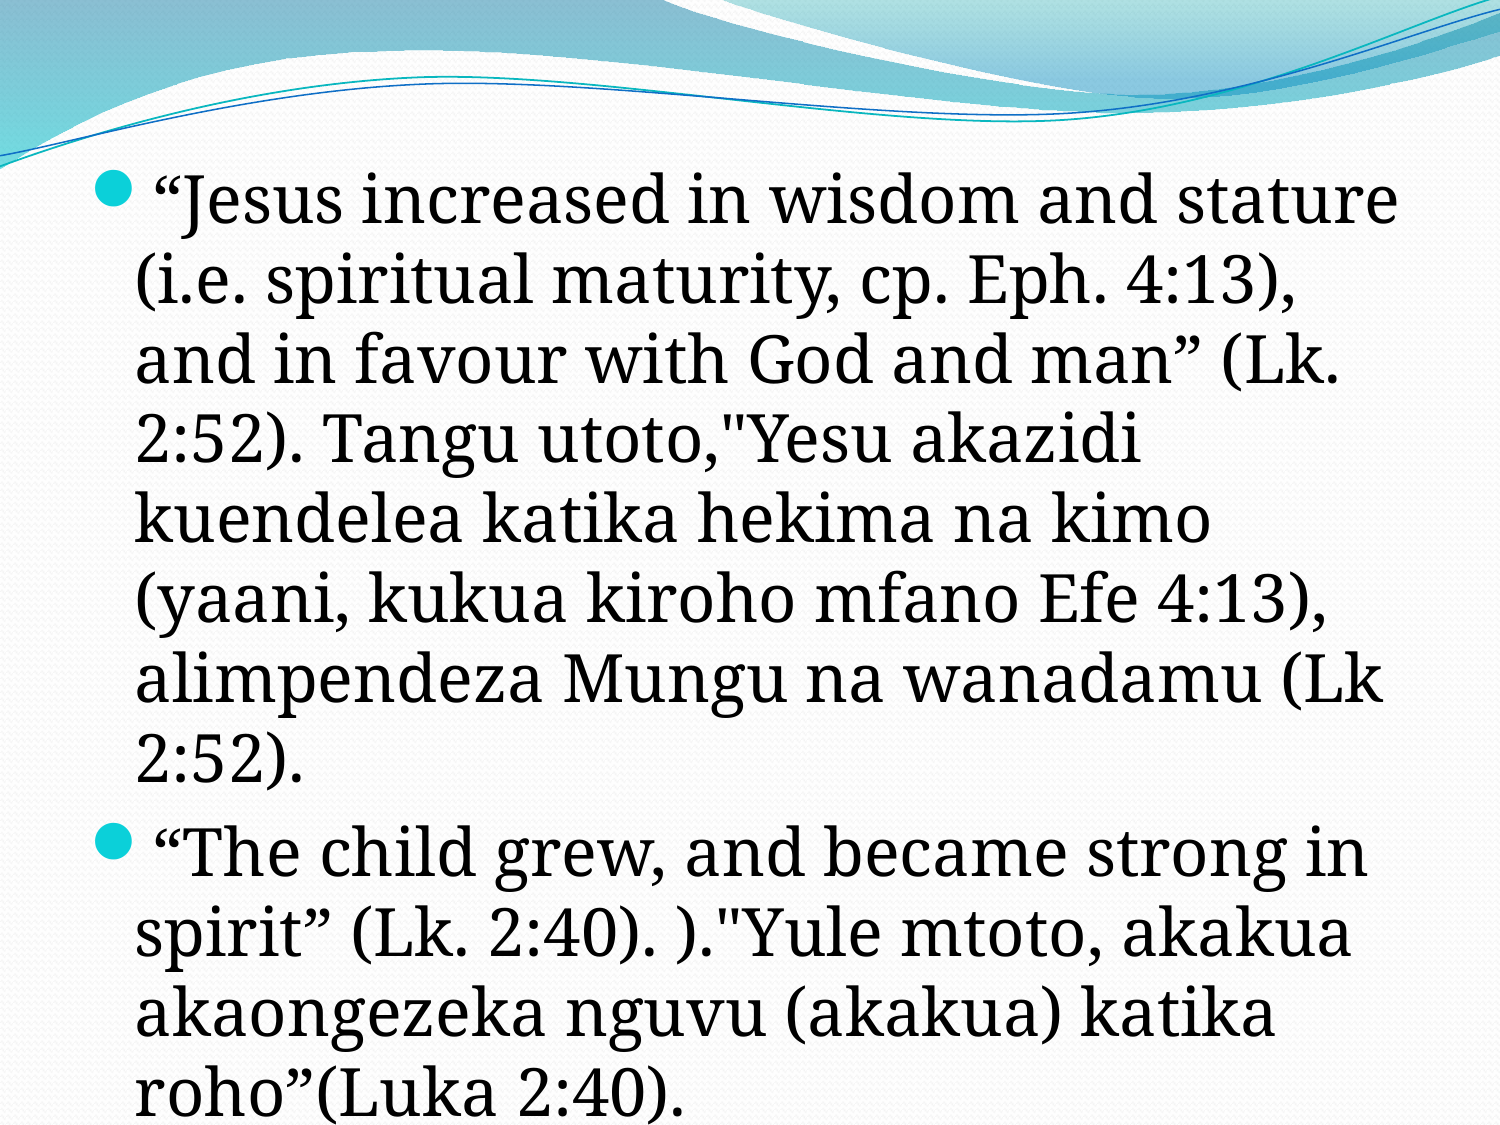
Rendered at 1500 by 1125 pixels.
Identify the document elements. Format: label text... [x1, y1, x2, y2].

list “Jesus increased in wisdom and stature (i.e. spiritual maturity, cp. Eph. 4:13), and in favour with God and man” (Lk. 2:52). Tangu utoto,"Yesu akazidi kuendelea katika hekima na kimo (yaani, kukua kiroho mfano Efe 4:13), alimpendeza Mungu na wanadamu (Lk 2:52). “The child grew, and became strong in spirit” (Lk. 2:40). )."Yule mtoto, akakua akaongezeka nguvu (akakua) katika roho”(Luka 2:40). [75, 149, 1425, 1038]
